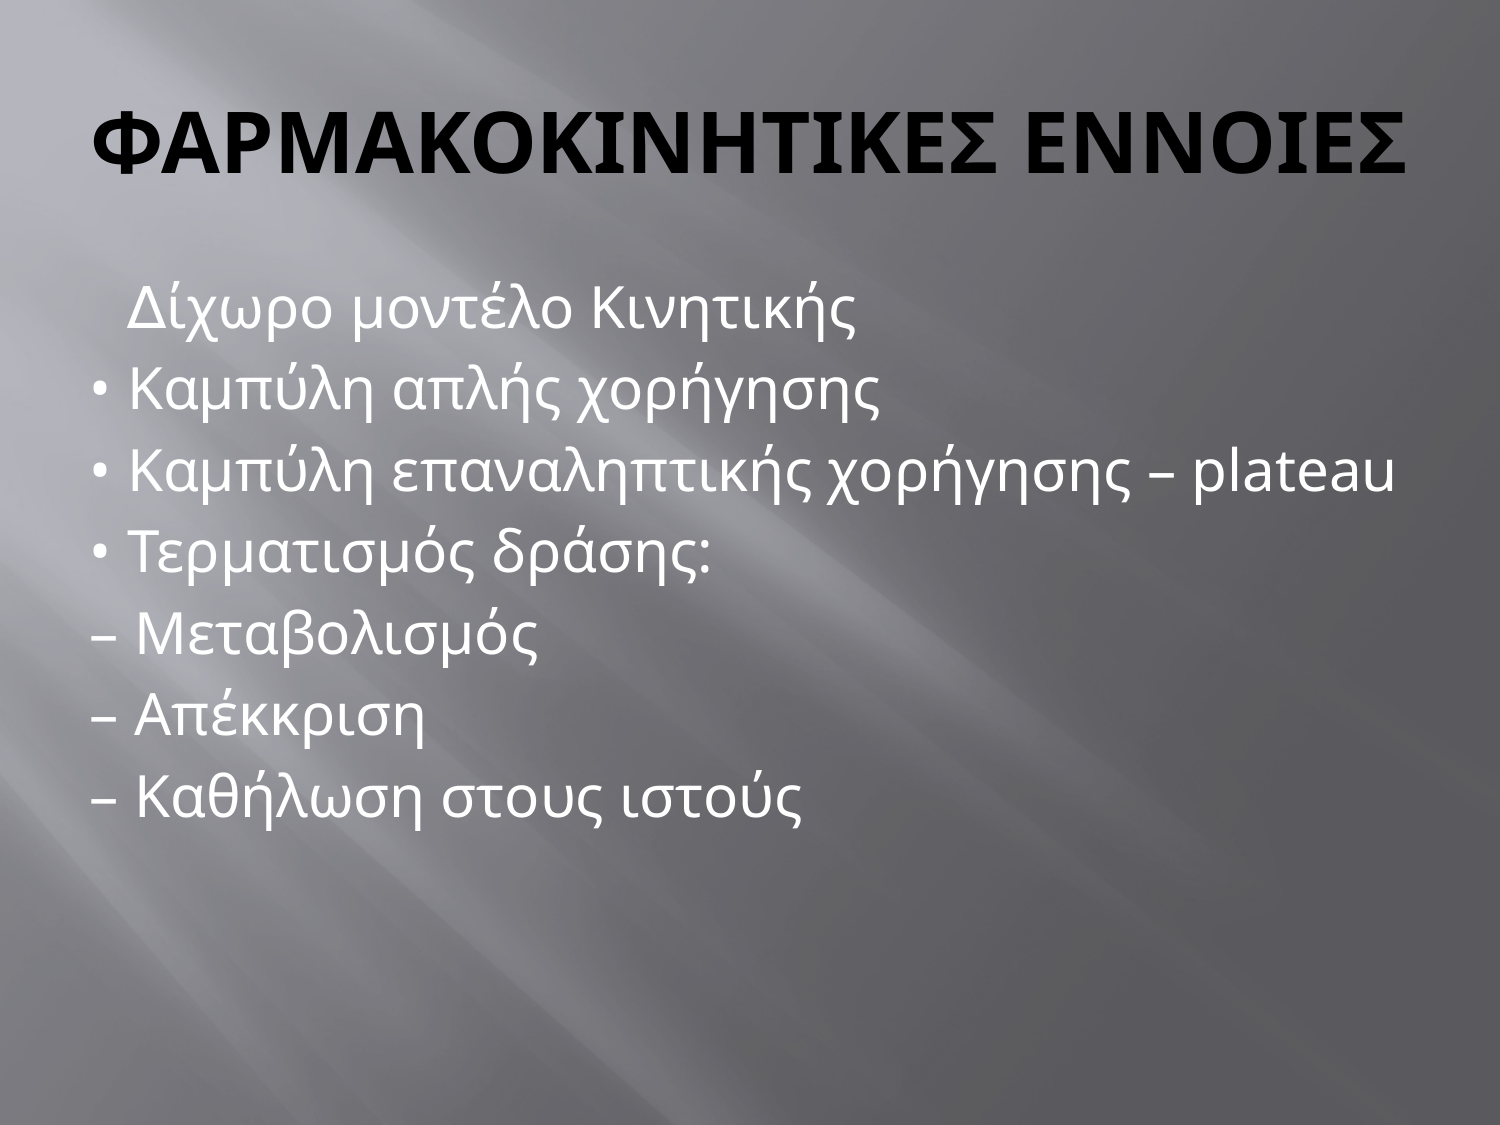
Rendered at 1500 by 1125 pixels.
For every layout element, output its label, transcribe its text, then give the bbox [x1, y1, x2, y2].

list ∆ίχωρο µοντέλο Κινητικής • Καµπύλη απλής χορήγησης • Καµπύλη επαναληπτικής χορήγησης – plateau • Τερµατισµός δράσης: – Μεταβολισµός – Απέκκριση – Καθήλωση στους ιστούς [75, 262, 1425, 1035]
title ΦΑΡΜΑΚΟΚΙΝΗΤΙΚΕΣ ΕΝΝΟΙΕΣ [75, 45, 1425, 233]
